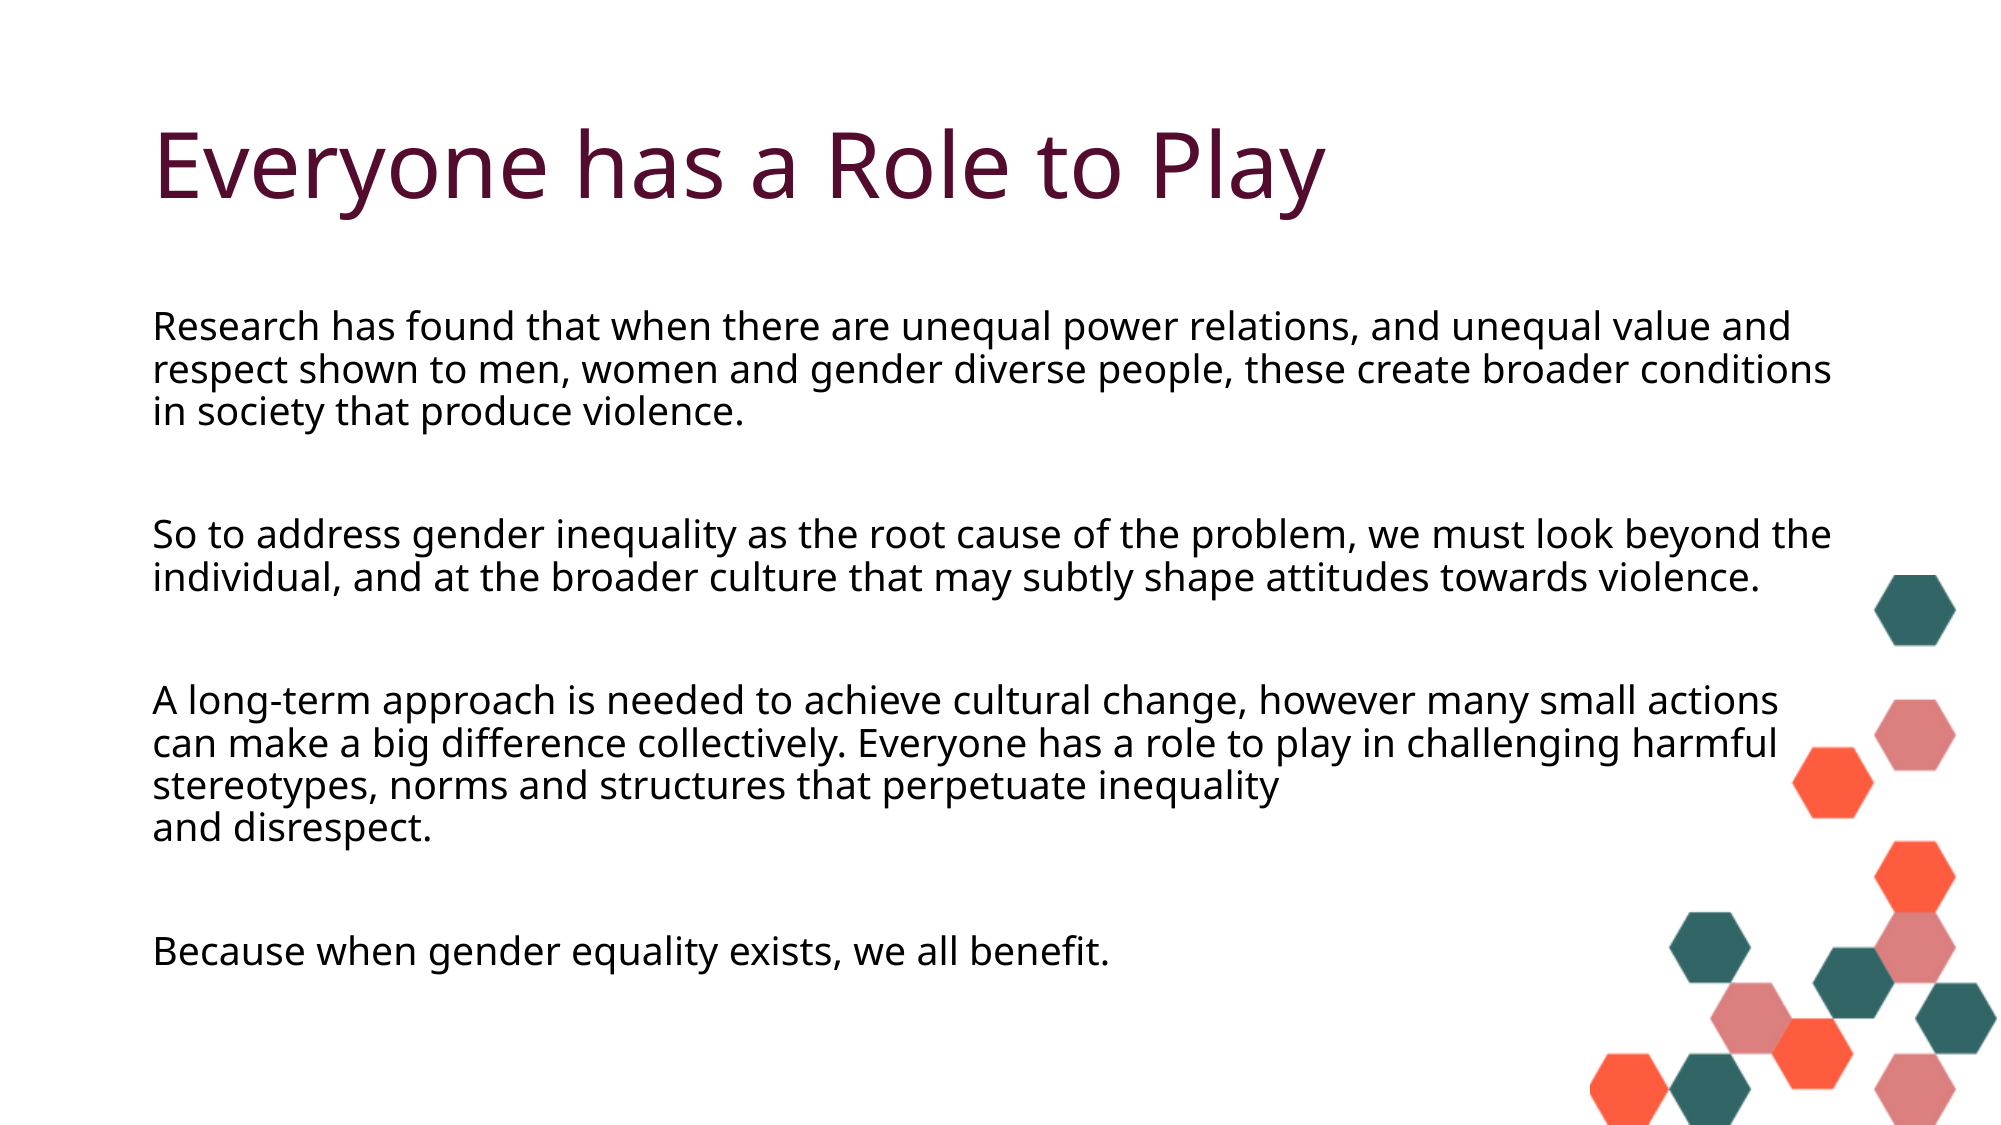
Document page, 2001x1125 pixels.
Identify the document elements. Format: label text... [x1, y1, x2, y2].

title Everyone has a Role to Play [137, 59, 1863, 278]
list Research has found that when there are unequal power relations, and unequal value and respect shown to men, women and gender diverse people, these create broader conditions in society that produce violence.​ So to address gender inequality as the root cause of the problem, we must look beyond the individual, and at the broader culture that may subtly shape attitudes towards violence. ​ ​​ A long-term approach is needed to achieve cultural change, however many small actions can make a big difference collectively. Everyone has a role to play in challenging harmful stereotypes, norms and structures that perpetuate inequality and disrespect. Because when gender equality exists, we all benefit. [137, 299, 1863, 1014]
picture [1590, 574, 2000, 1125]
